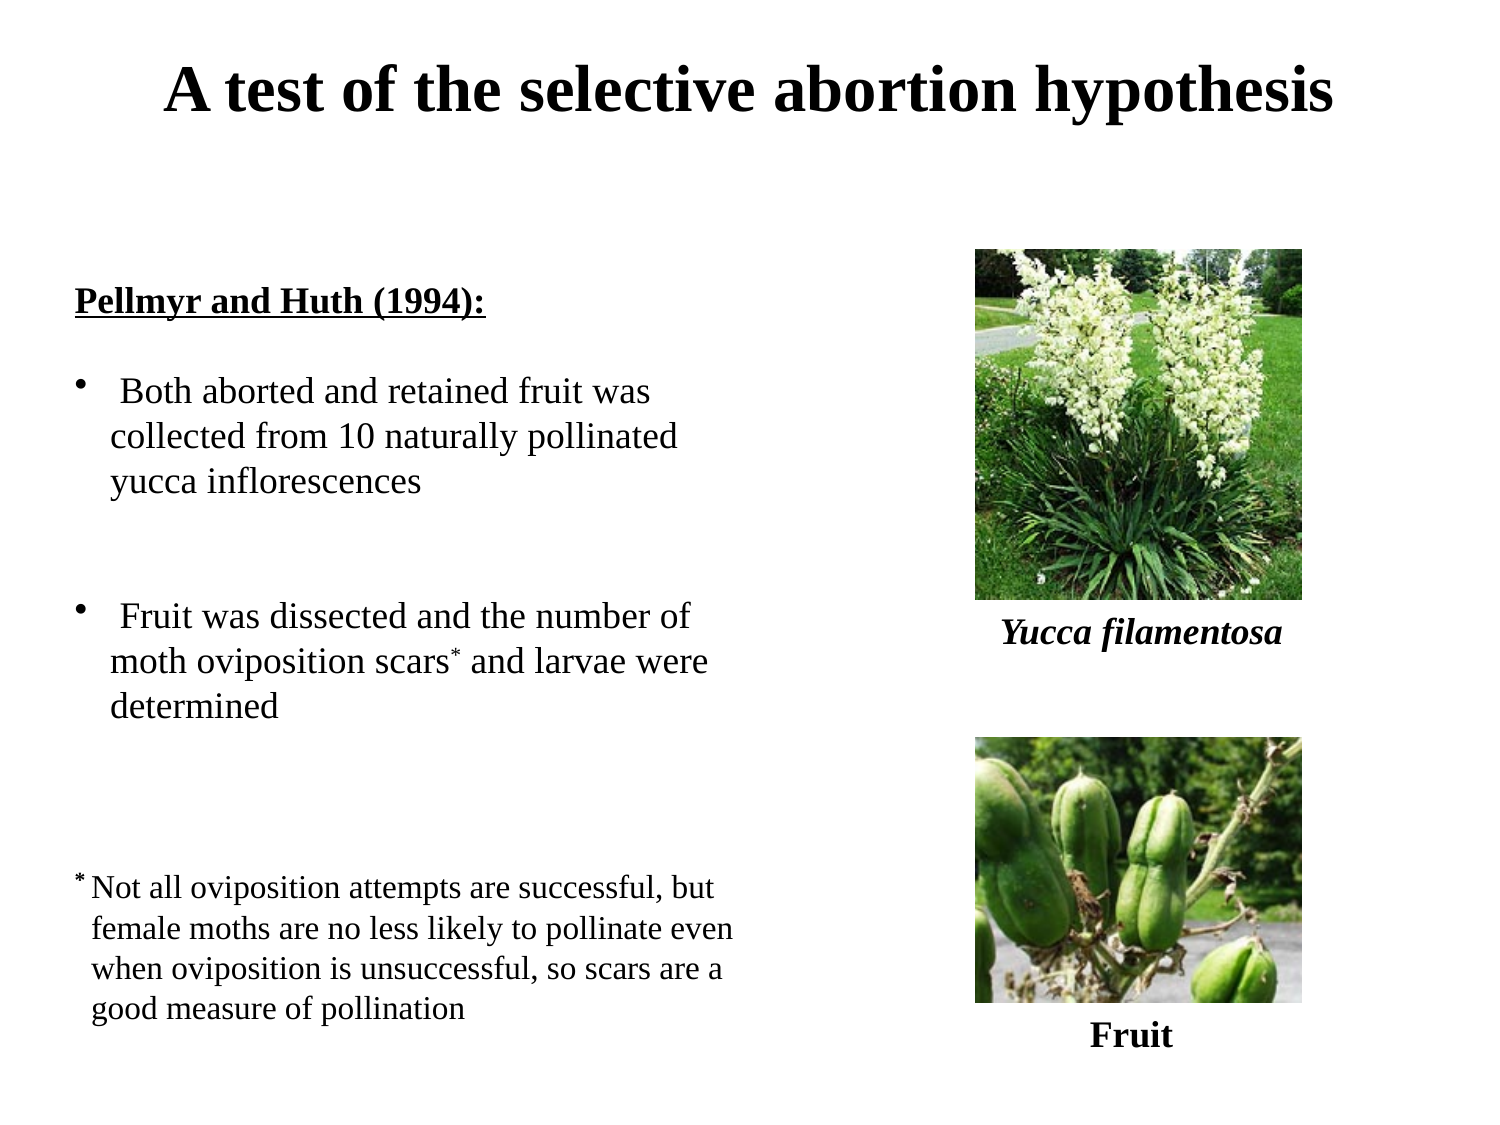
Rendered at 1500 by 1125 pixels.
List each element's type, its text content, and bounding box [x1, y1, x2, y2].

text_box Yucca filamentosa [984, 609, 1299, 660]
picture [974, 249, 1302, 601]
text_box Fruit [1075, 1013, 1189, 1062]
picture [974, 737, 1302, 1004]
text_box Pellmyr and Huth (1994): Both aborted and retained fruit was collected from 10 naturally pollinated yucca inflorescences Fruit was dissected and the number of moth oviposition scars* and larvae were determined * Not all oviposition attempts are successful, but female moths are no less likely to pollinate even when oviposition is unsuccessful, so scars are a good measure of pollination [59, 268, 788, 1114]
text_box A test of the selective abortion hypothesis [0, 37, 1500, 133]
